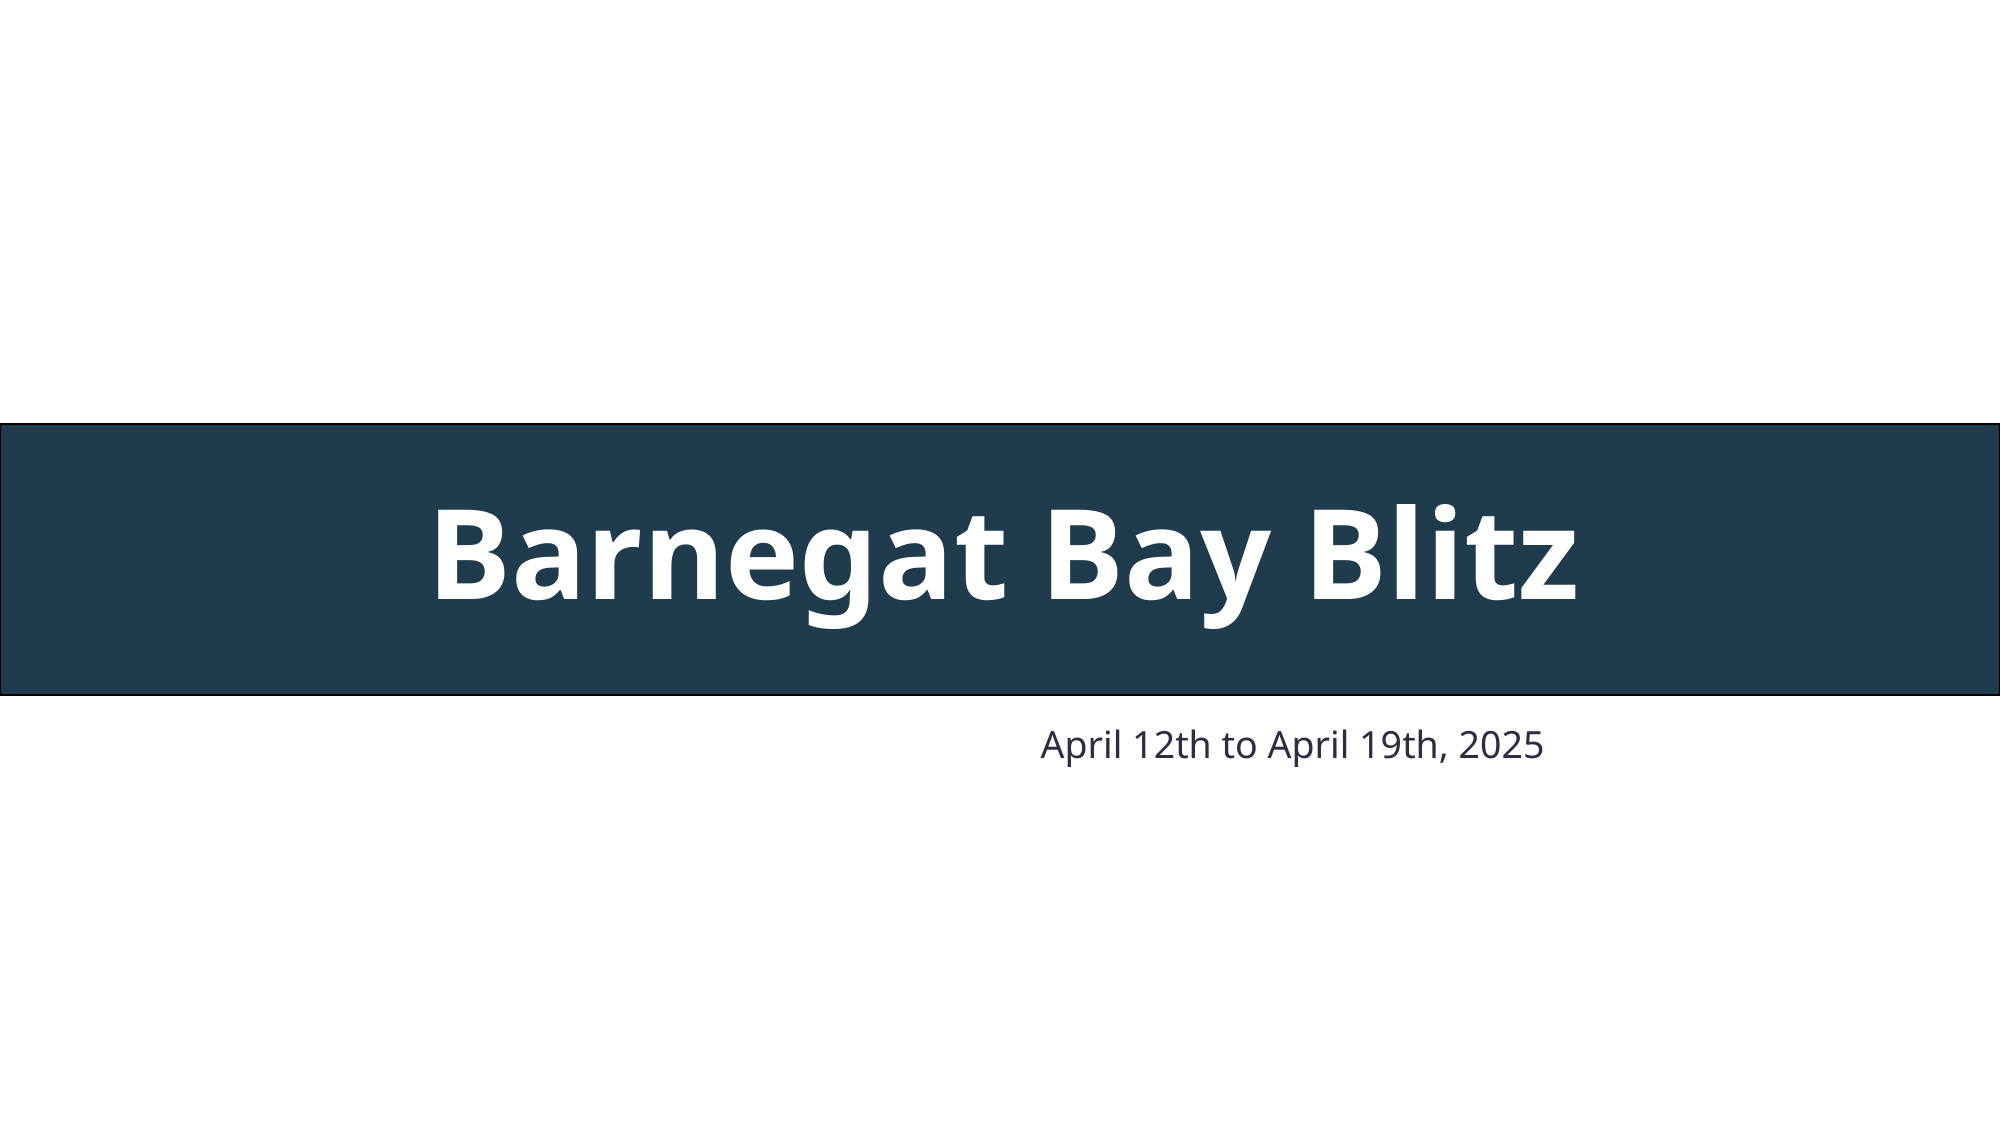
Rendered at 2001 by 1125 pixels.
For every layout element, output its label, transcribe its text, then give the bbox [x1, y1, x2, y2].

text_box [1906, 423, 2000, 696]
text_box April 12th to April 19th, 2025 [1025, 713, 1560, 774]
text_box Barnegat Bay Blitz [101, 374, 1906, 744]
text_box [0, 423, 101, 696]
